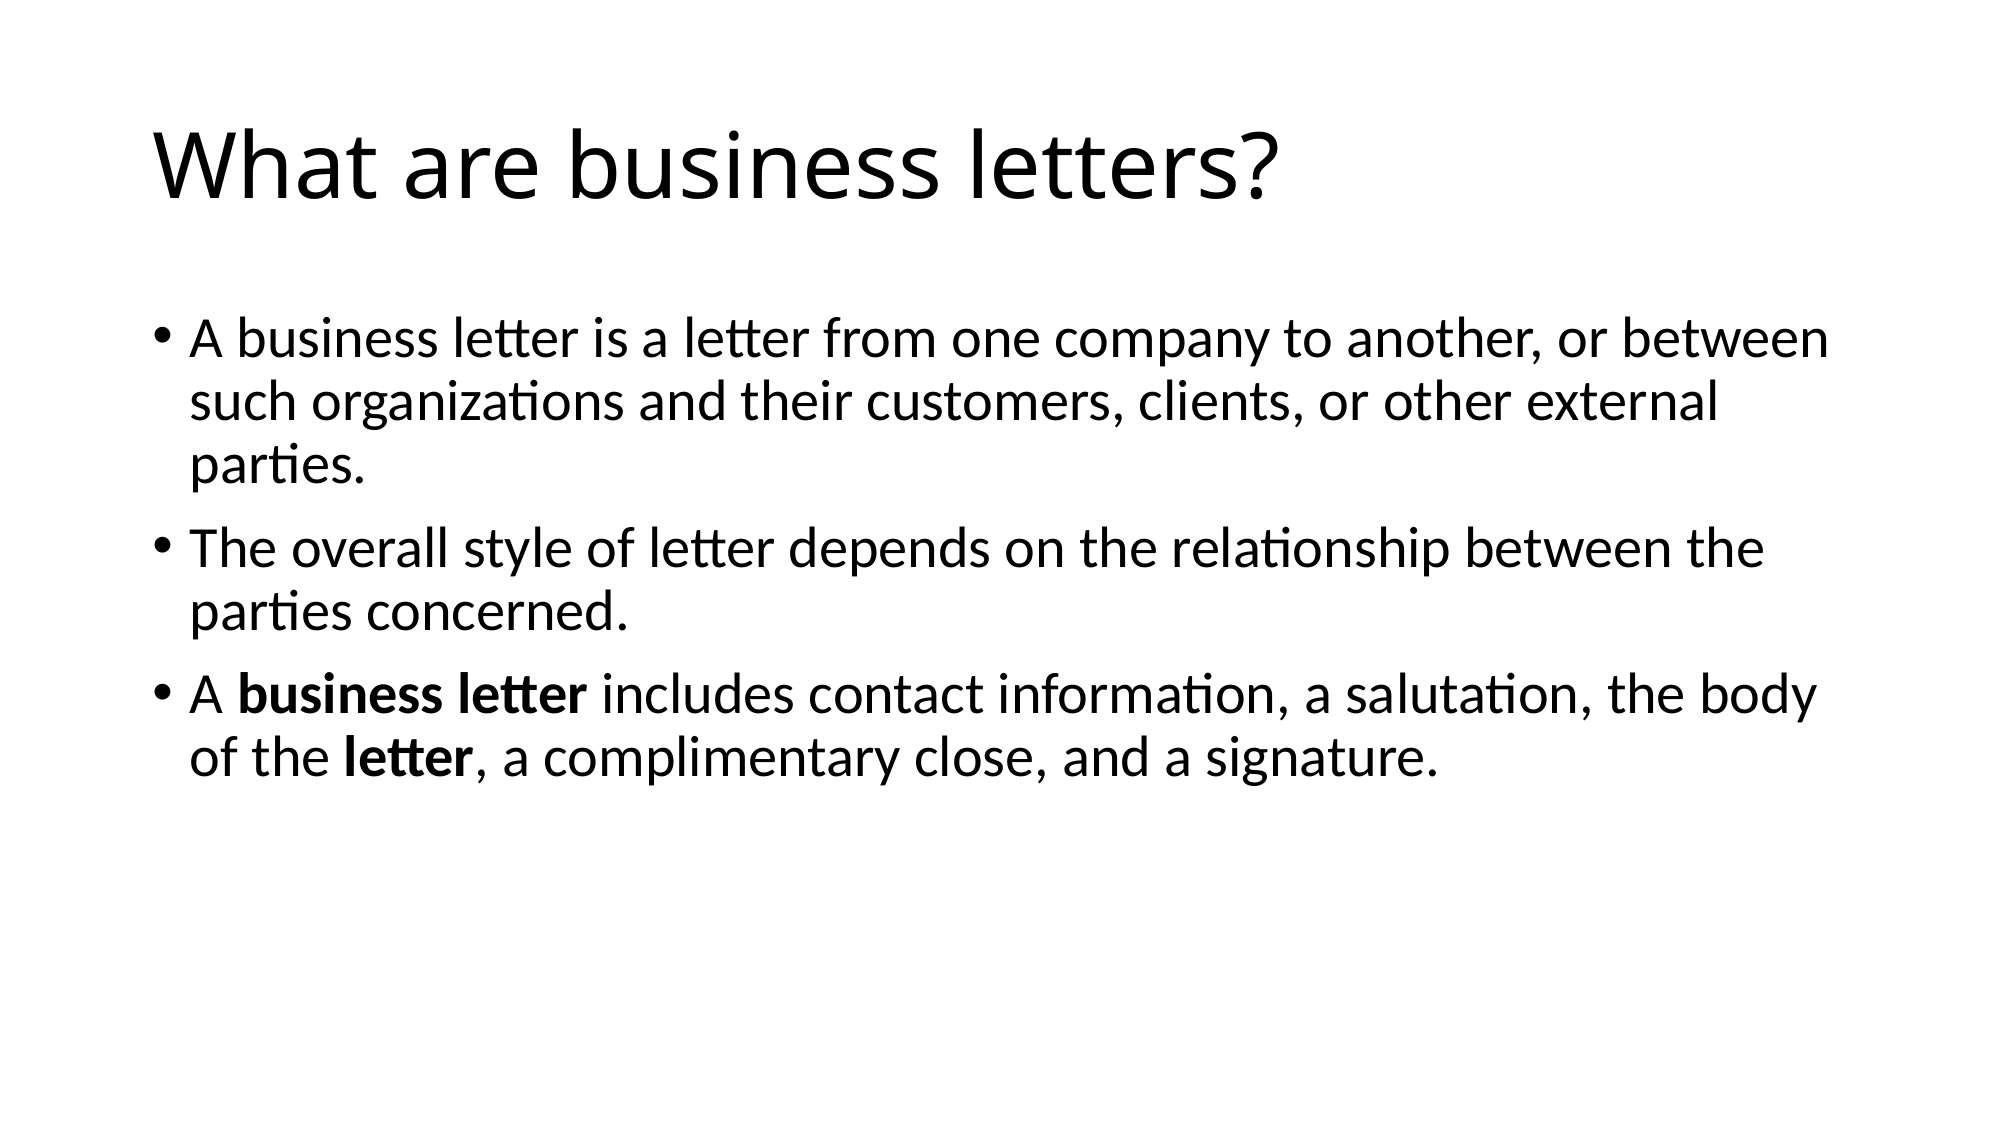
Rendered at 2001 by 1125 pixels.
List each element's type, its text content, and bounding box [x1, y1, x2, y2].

title What are business letters? [137, 59, 1863, 278]
list A business letter is a letter from one company to another, or between such organizations and their customers, clients, or other external parties. The overall style of letter depends on the relationship between the parties concerned. A business letter includes contact information, a salutation, the body of the letter, a complimentary close, and a signature. [137, 299, 1863, 1014]
